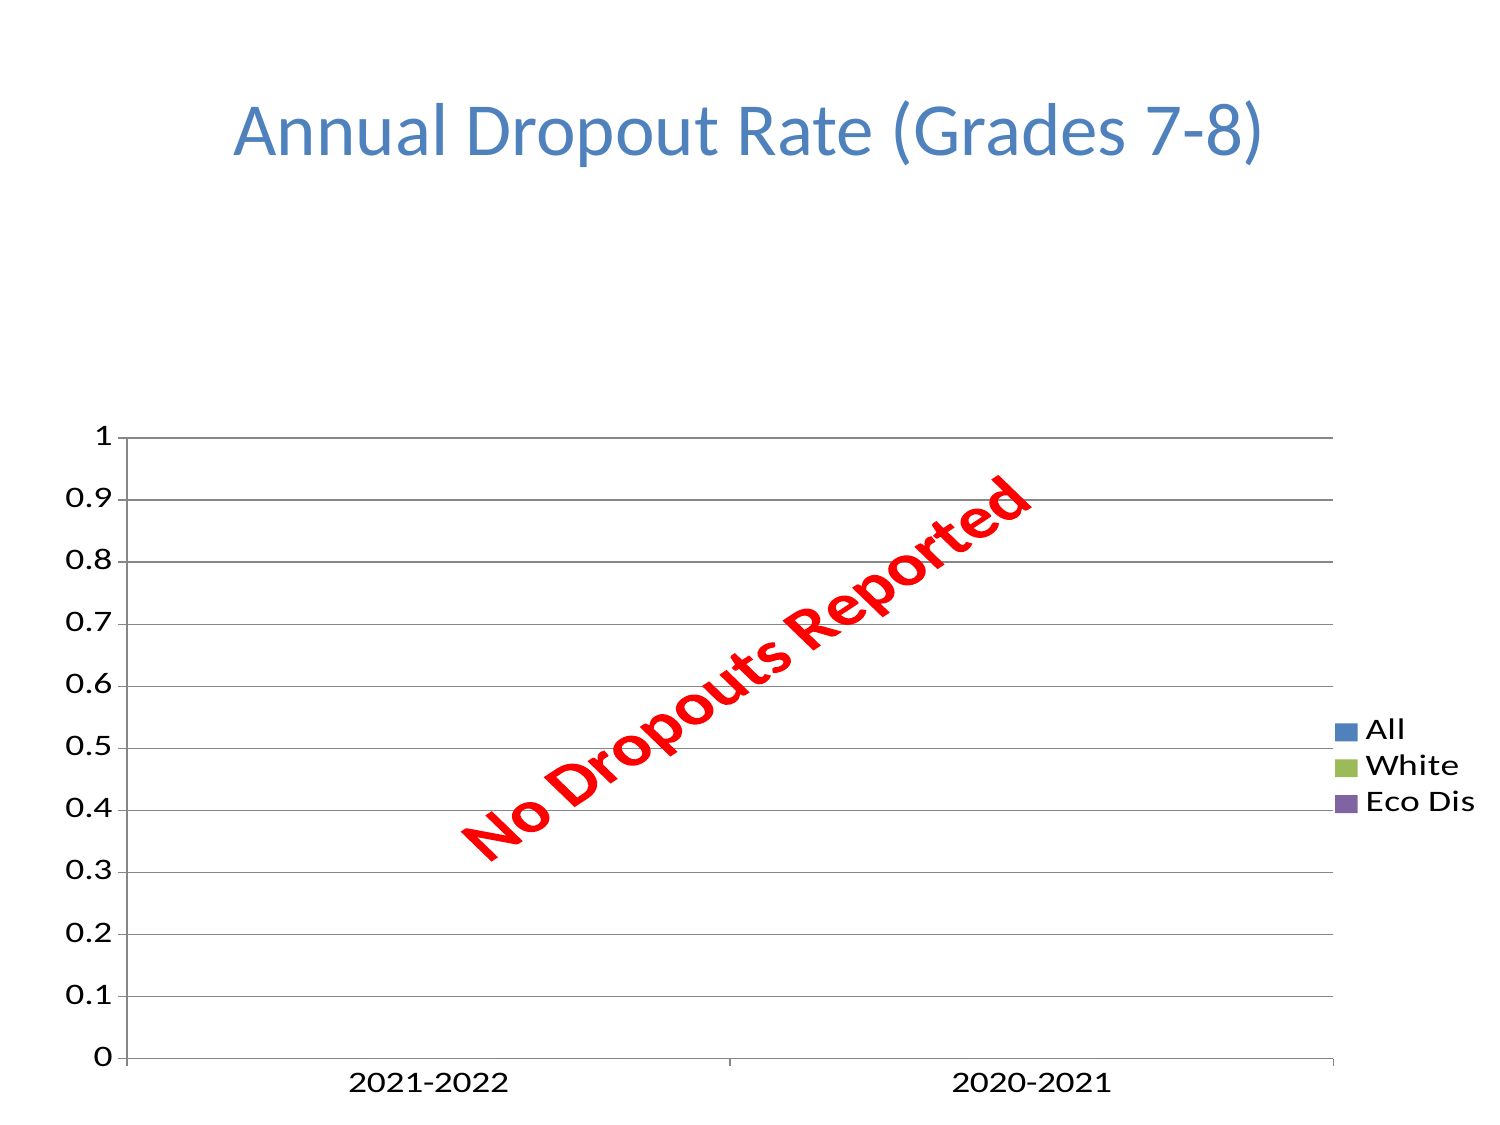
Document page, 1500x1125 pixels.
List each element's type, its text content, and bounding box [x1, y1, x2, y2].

text_box Annual Dropout Rate (Grades 7-8) [0, 49, 1500, 200]
chart [0, 228, 1500, 1125]
